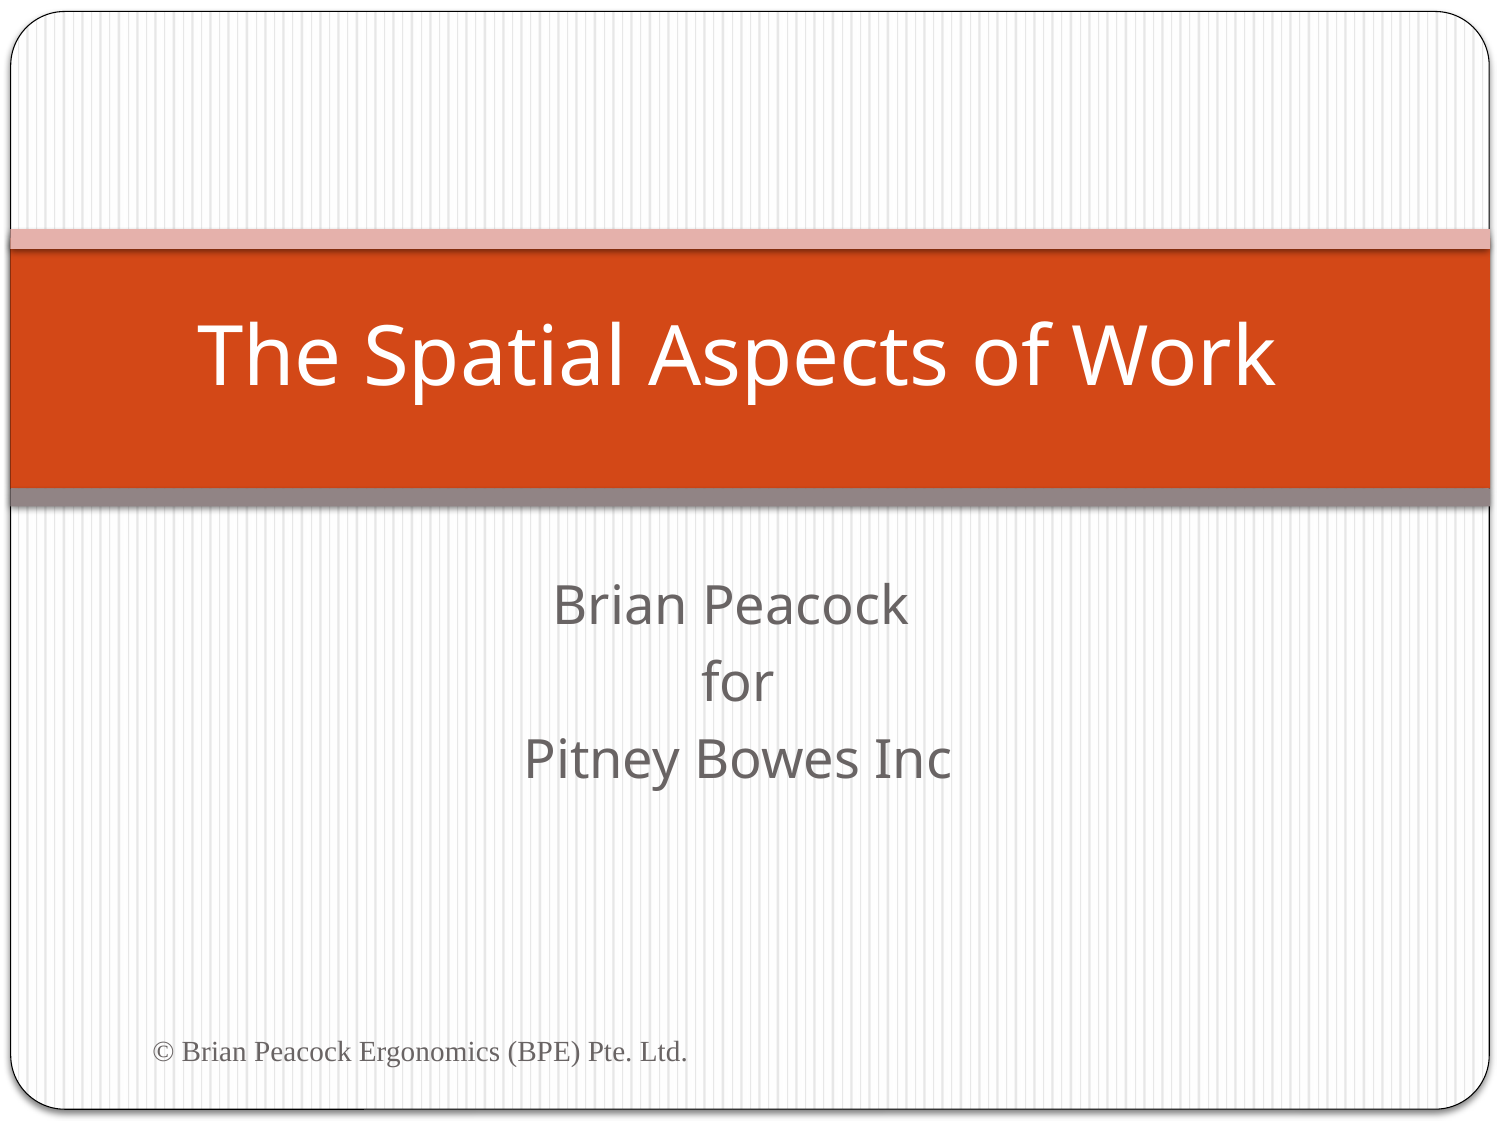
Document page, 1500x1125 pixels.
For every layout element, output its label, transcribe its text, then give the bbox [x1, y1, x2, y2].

text_box Brian Peacock for Pitney Bowes Inc [99, 562, 1377, 850]
footer © Brian Peacock Ergonomics (BPE) Pte. Ltd. [137, 1012, 788, 1088]
title The Spatial Aspects of Work [99, 262, 1375, 450]
